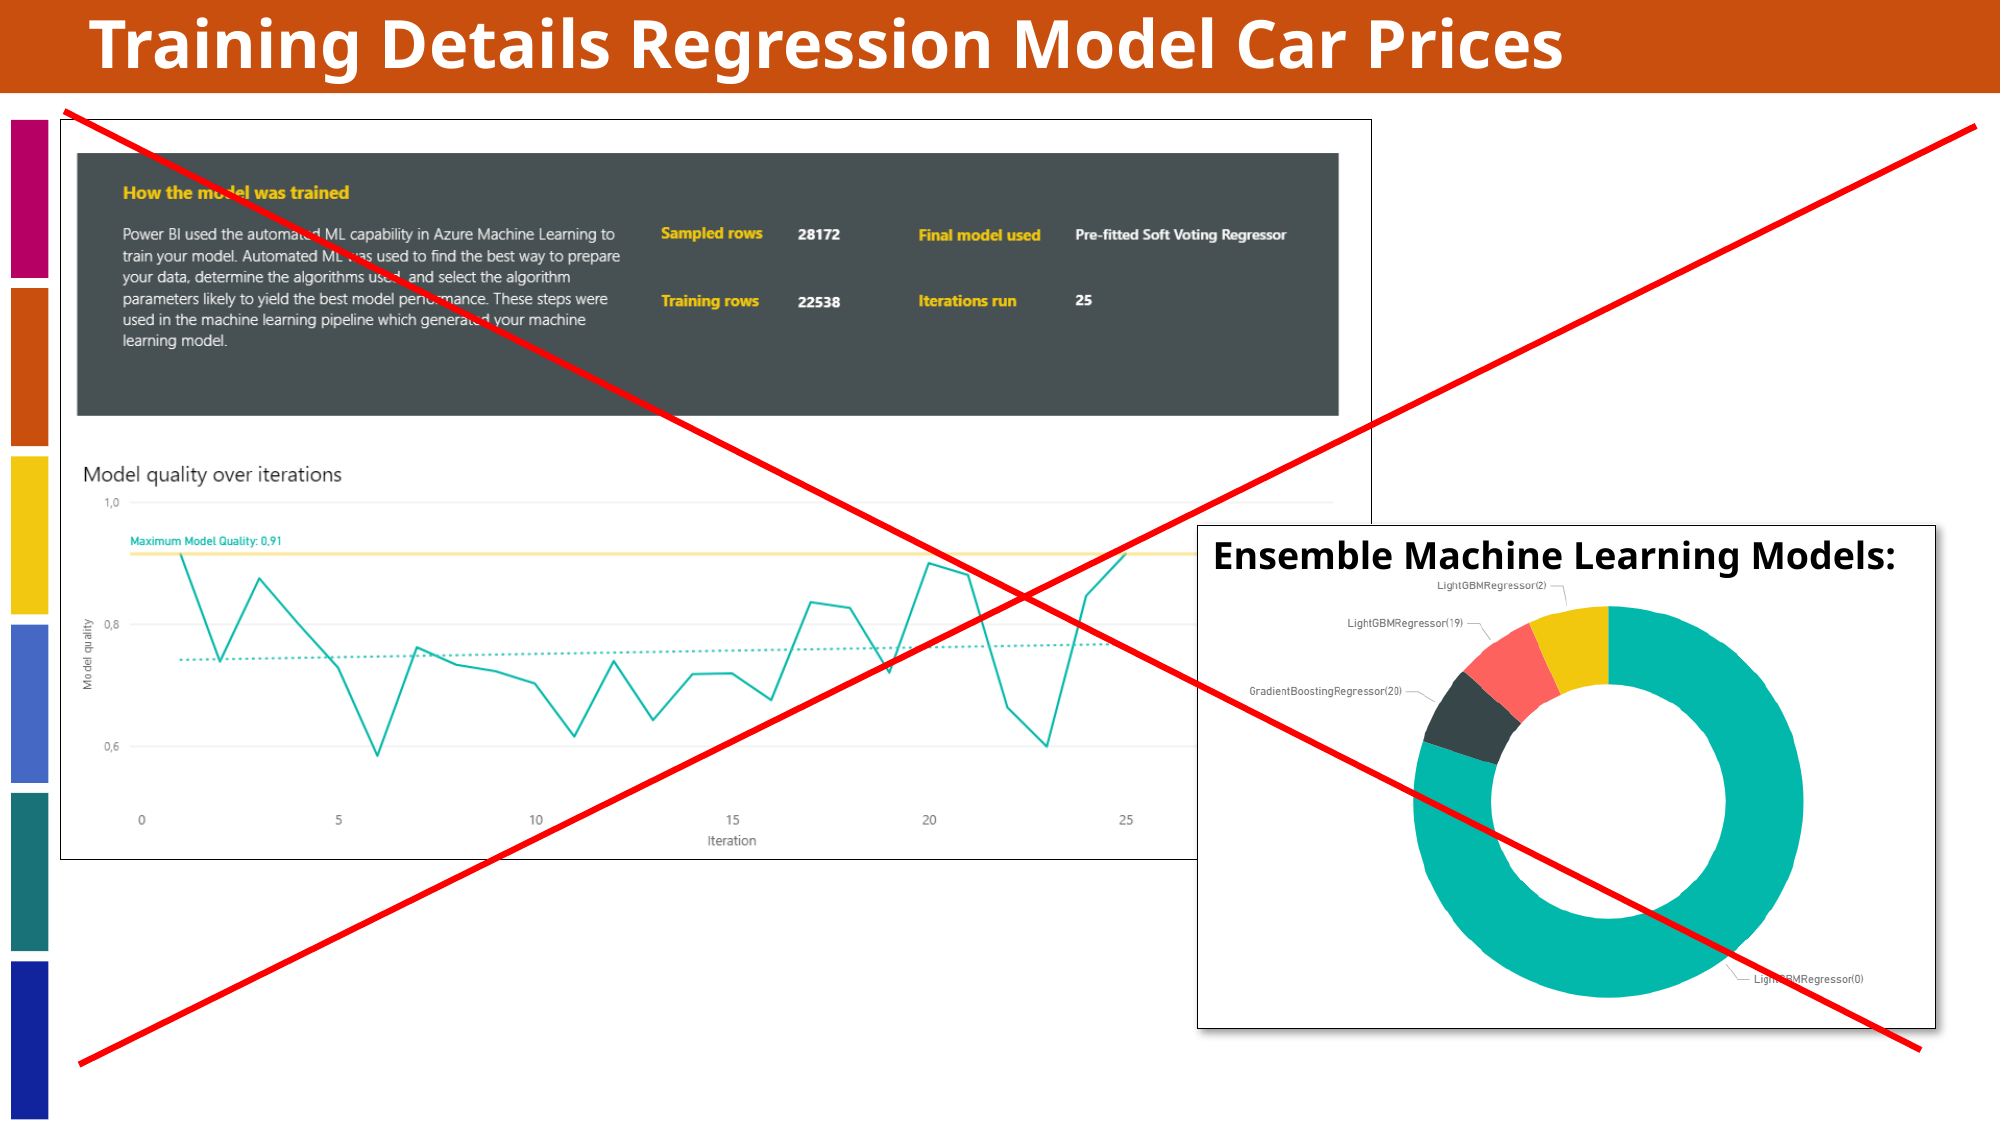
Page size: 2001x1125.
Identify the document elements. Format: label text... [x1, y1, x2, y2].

title Training Details Regression Model Car Prices [0, 0, 2000, 94]
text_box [64, 111, 1921, 1050]
picture [60, 119, 64, 860]
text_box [79, 125, 1977, 1065]
